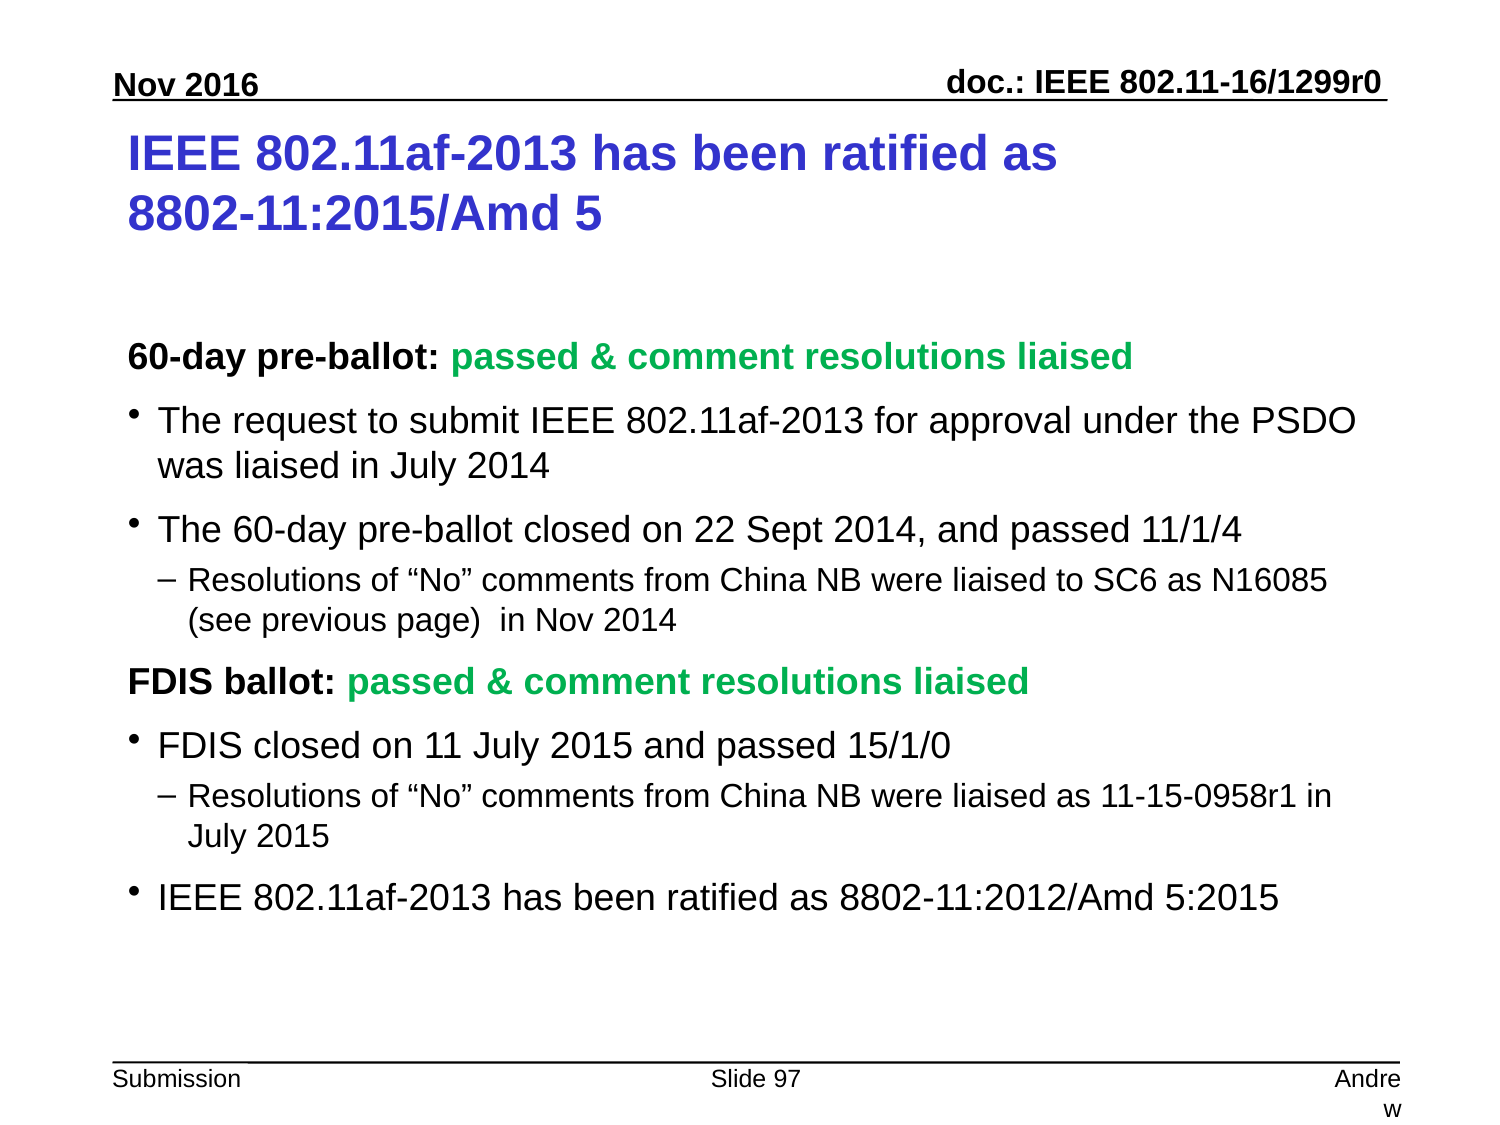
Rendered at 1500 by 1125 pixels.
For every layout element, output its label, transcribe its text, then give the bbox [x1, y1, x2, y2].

footer Andrew Myles, Cisco [1320, 1061, 1402, 1093]
list 60-day pre-ballot: passed & comment resolutions liaised The request to submit IEEE 802.11af-2013 for approval under the PSDO was liaised in July 2014 The 60-day pre-ballot closed on 22 Sept 2014, and passed 11/1/4 Resolutions of “No” comments from China NB were liaised to SC6 as N16085 (see previous page) in Nov 2014 FDIS ballot: passed & comment resolutions liaised FDIS closed on 11 July 2015 and passed 15/1/0 Resolutions of “No” comments from China NB were liaised as 11-15-0958r1 in July 2015 IEEE 802.11af-2013 has been ratified as 8802-11:2012/Amd 5:2015 [112, 324, 1388, 1000]
slide_number Slide 97 [709, 1061, 803, 1093]
title IEEE 802.11af-2013 has been ratified as 8802-11:2015/Amd 5 [112, 112, 1475, 288]
